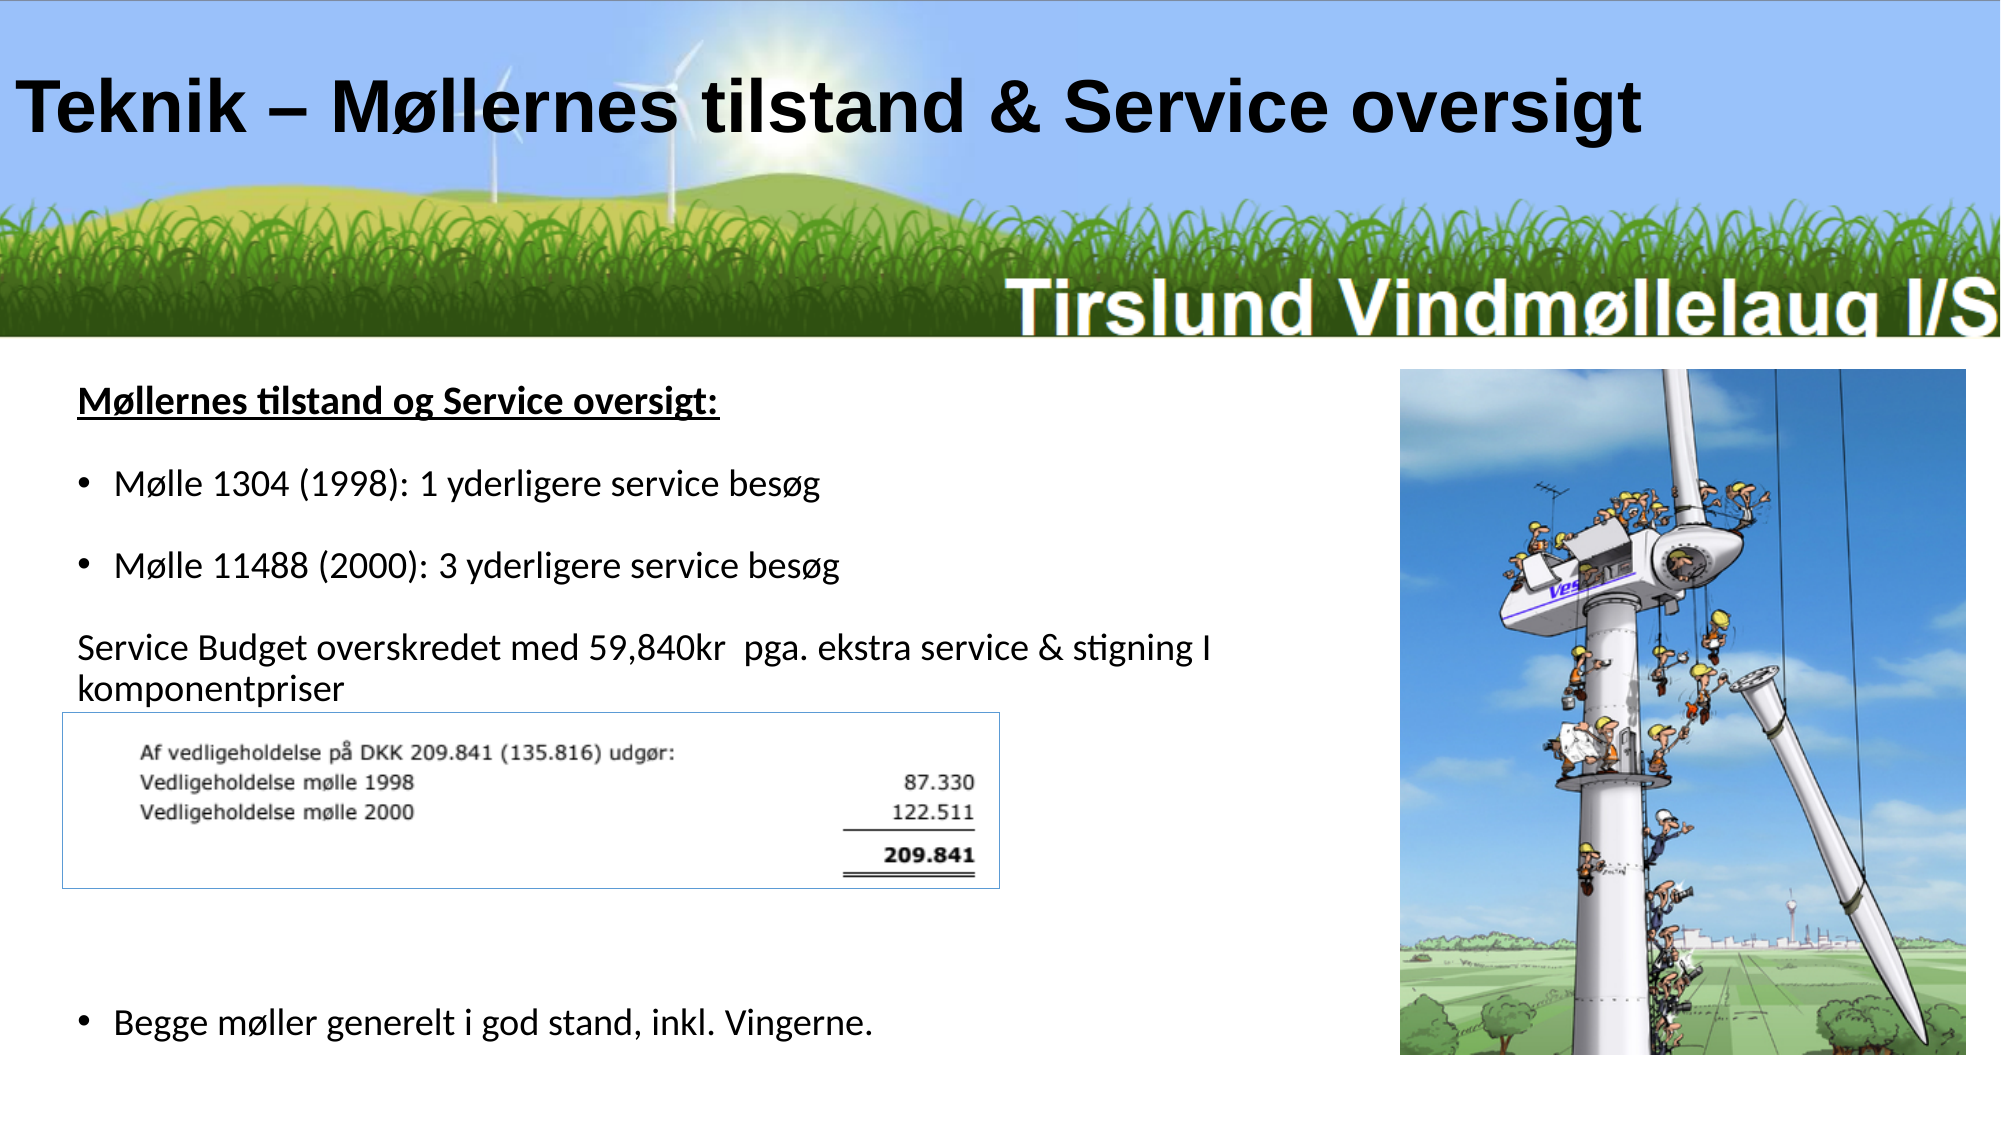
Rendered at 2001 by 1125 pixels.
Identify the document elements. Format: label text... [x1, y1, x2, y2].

picture [1400, 369, 1966, 1055]
list Møllernes tilstand og Service oversigt: Mølle 1304 (1998): 1 yderligere service besøg Mølle 11488 (2000): 3 yderligere service besøg Service Budget overskredet med 59,840kr pga. ekstra service & stigning I komponentpriser Begge møller generelt i god stand, inkl. Vingerne. [62, 372, 1400, 1055]
picture [0, 0, 2001, 339]
title Teknik – Møllernes tilstand & Service oversigt [0, 0, 1725, 218]
picture [62, 712, 1000, 889]
